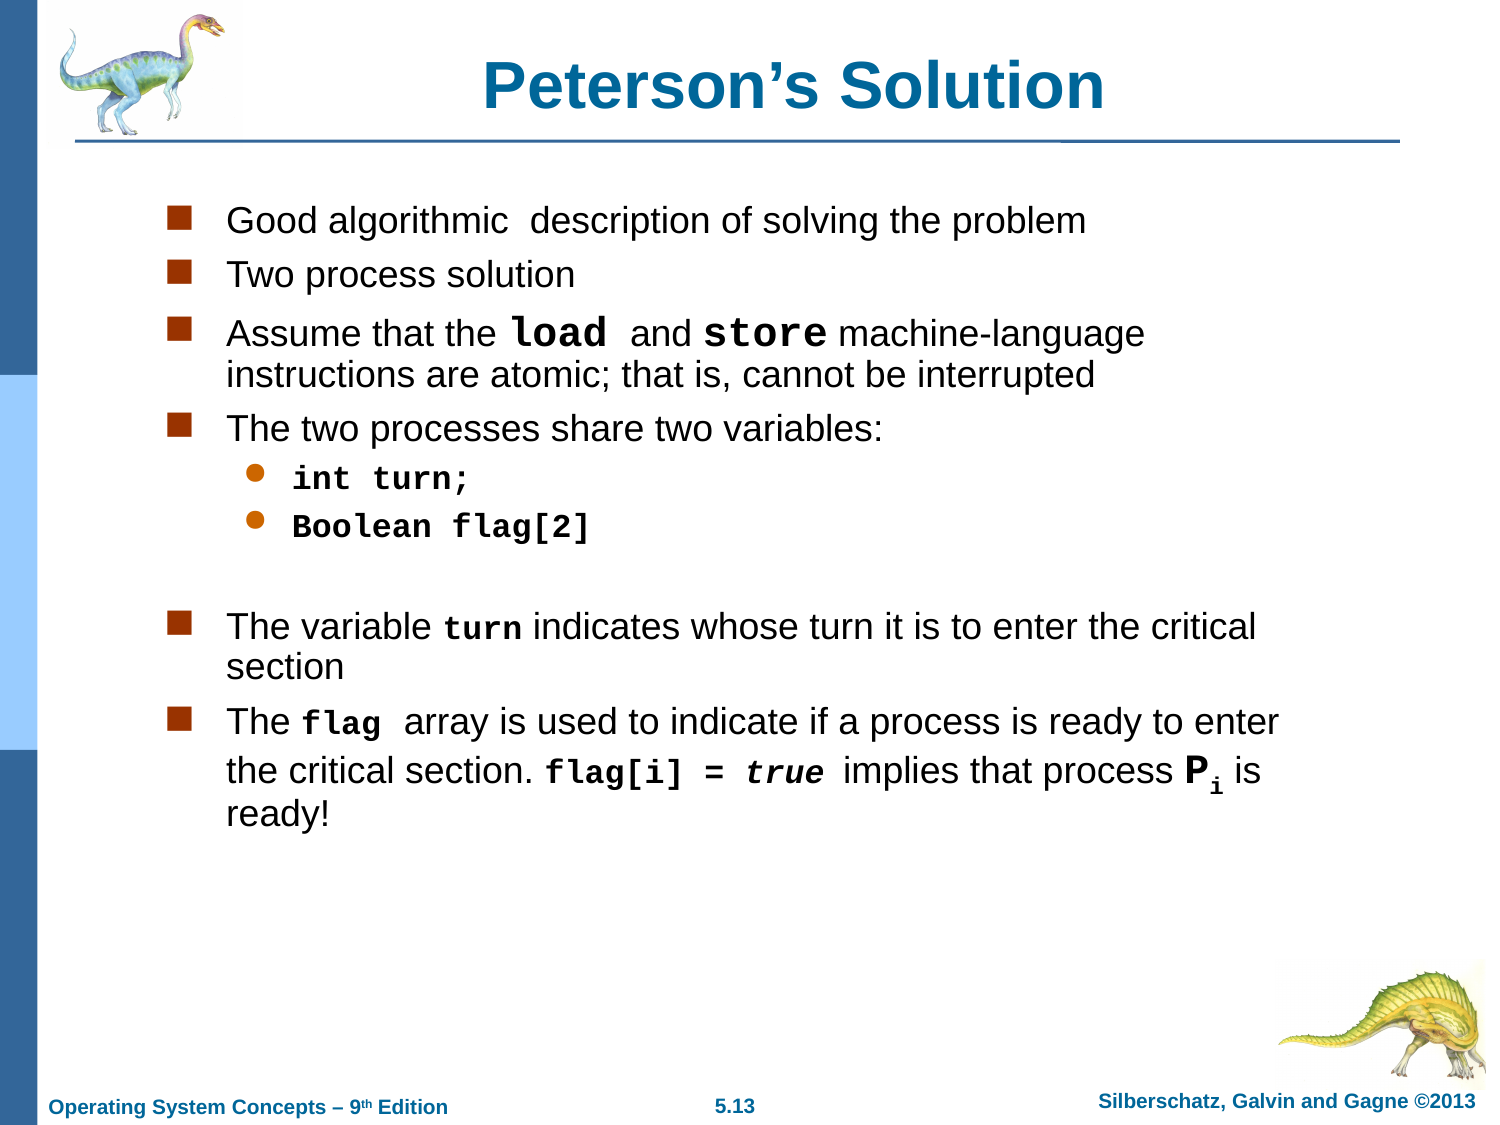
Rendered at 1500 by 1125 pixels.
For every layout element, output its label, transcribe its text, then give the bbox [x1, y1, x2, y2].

picture [46, 0, 243, 149]
title Peterson’s Solution [163, 35, 1425, 130]
picture [1275, 959, 1486, 1090]
list Good algorithmic description of solving the problem Two process solution Assume that the load and store machine-language instructions are atomic; that is, cannot be interrupted The two processes share two variables: int turn; Boolean flag[2] The variable turn indicates whose turn it is to enter the critical section The flag array is used to indicate if a process is ready to enter the critical section. flag[i] = true implies that process Pi is ready! [155, 193, 1323, 920]
